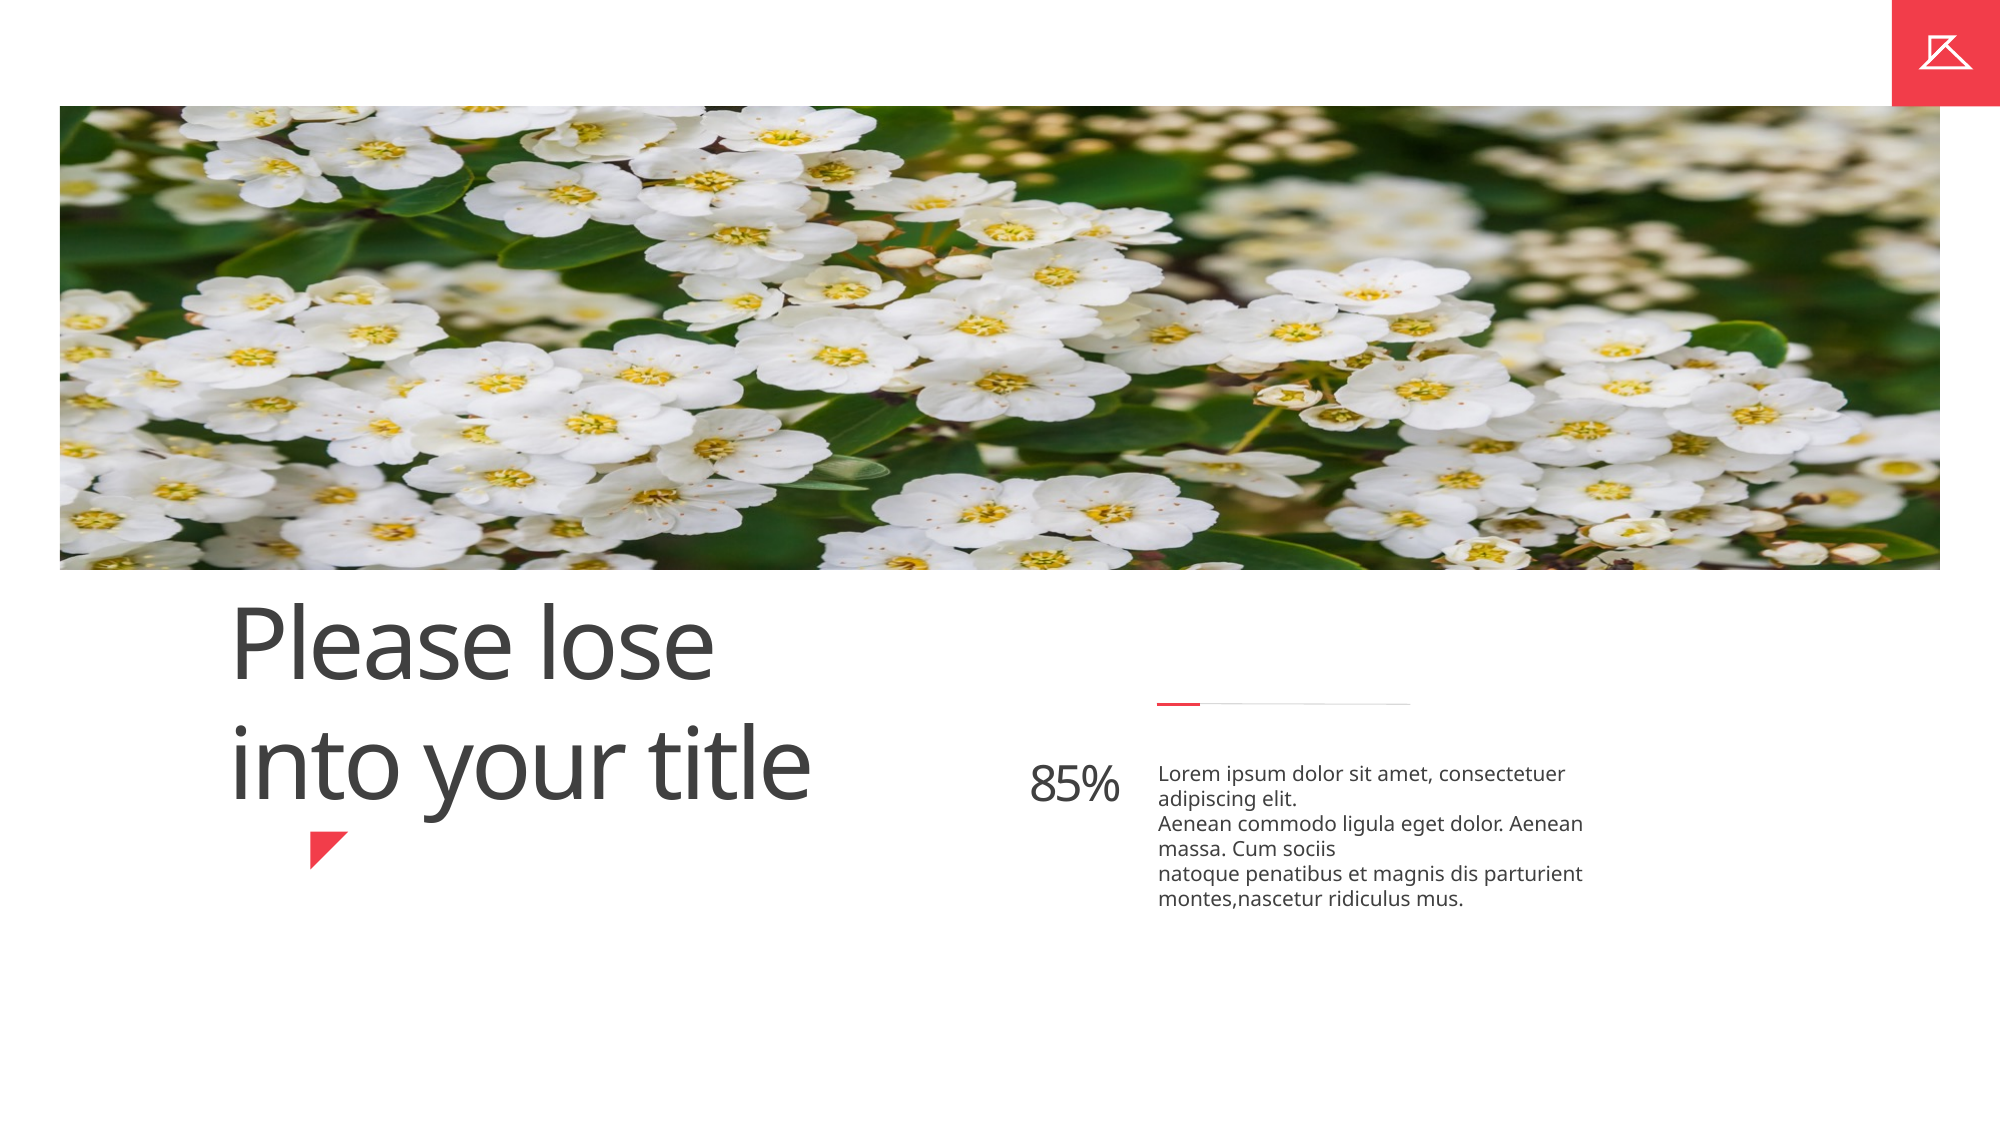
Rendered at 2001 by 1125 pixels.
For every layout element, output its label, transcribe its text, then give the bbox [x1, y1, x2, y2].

picture [59, 106, 1940, 570]
text_box 85% [1014, 744, 1137, 819]
text_box [309, 830, 351, 872]
text_box [1891, 0, 2000, 108]
text_box Lorem ipsum dolor sit amet, consectetuer adipiscing elit. Aenean commodo ligula eget dolor. Aenean massa. Cum sociis natoque penatibus et magnis dis parturient montes,nascetur ridiculus mus. [1143, 753, 1672, 918]
text_box Please lose into your title [214, 571, 831, 827]
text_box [1922, 36, 1970, 68]
